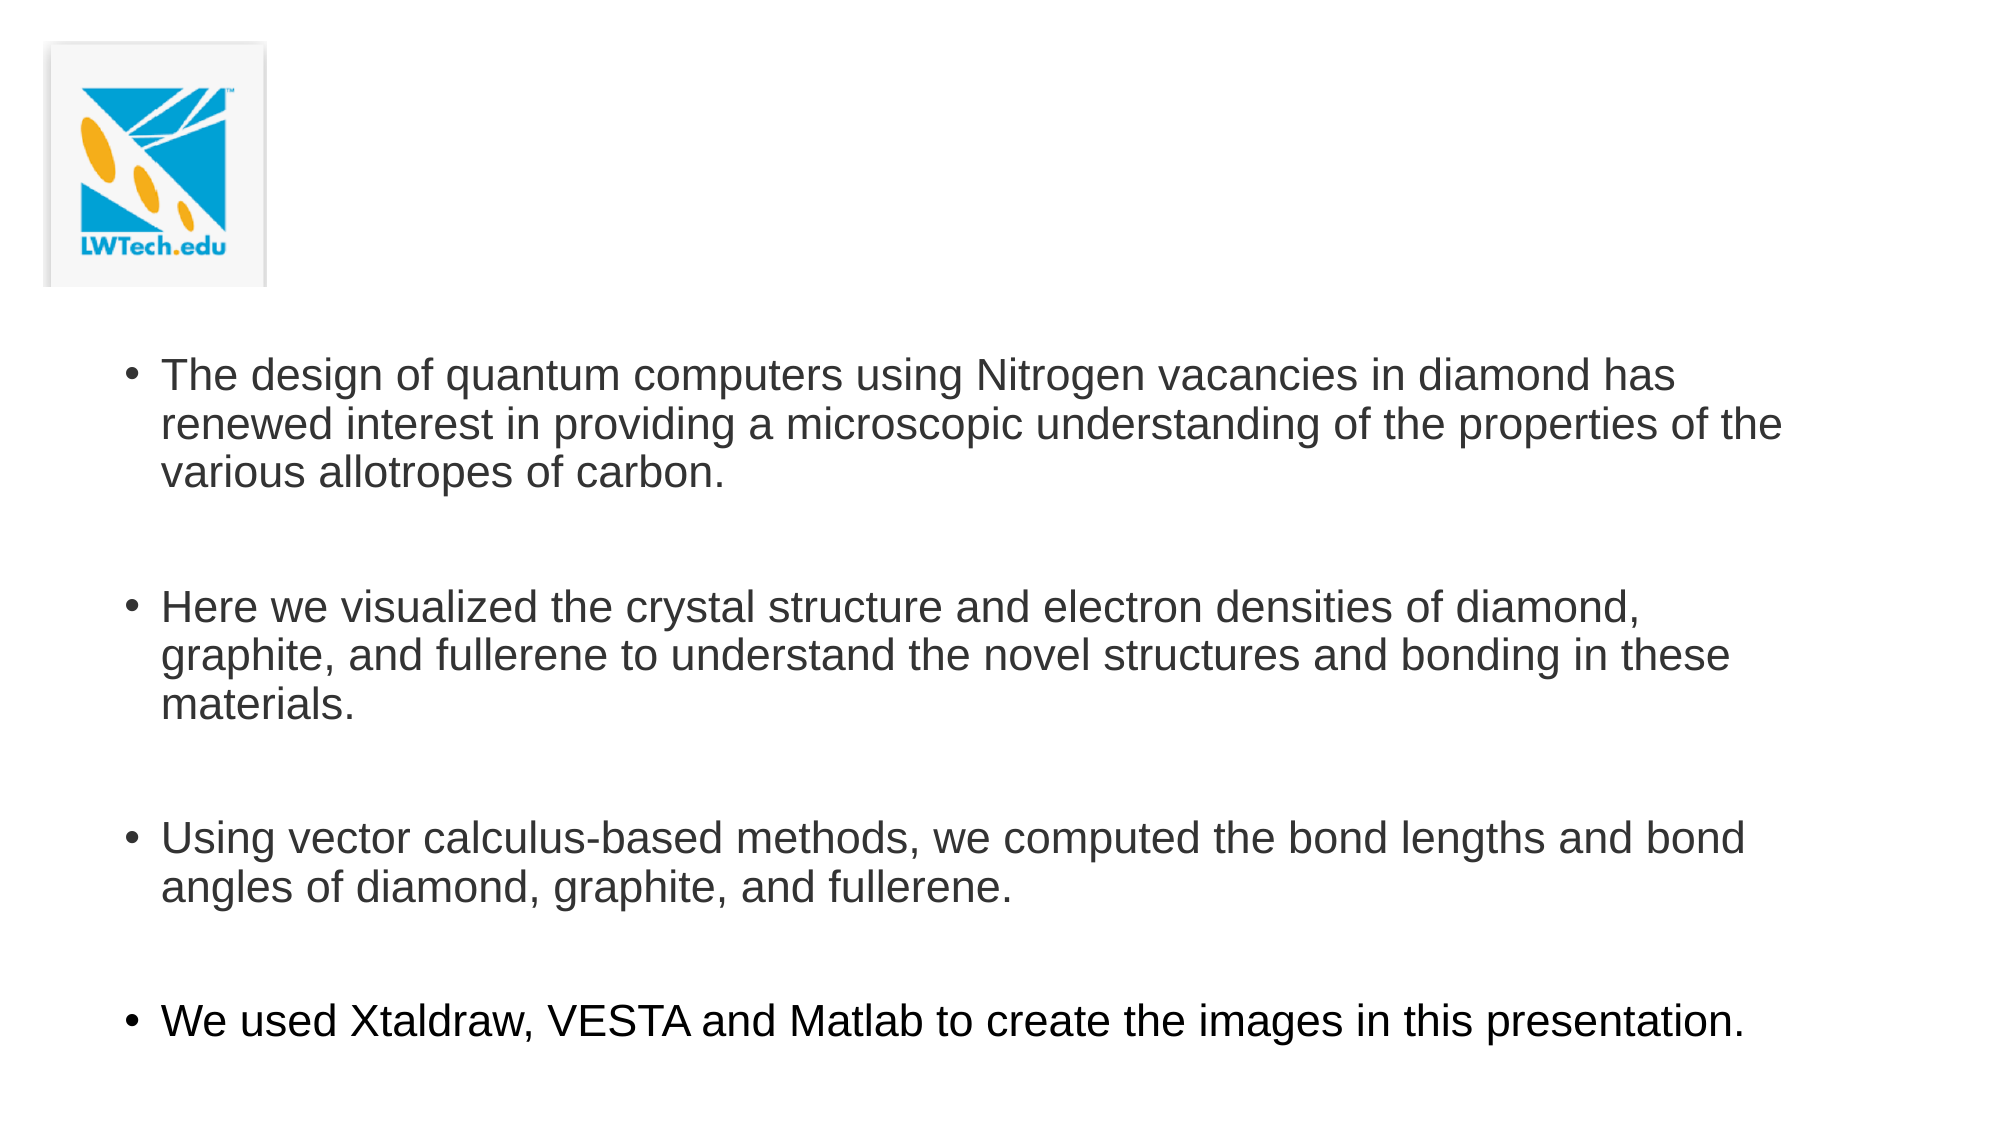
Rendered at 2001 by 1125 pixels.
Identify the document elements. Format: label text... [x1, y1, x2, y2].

picture [43, 41, 267, 287]
list The design of quantum computers using Nitrogen vacancies in diamond has renewed interest in providing a microscopic understanding of the properties of the various allotropes of carbon. Here we visualized the crystal structure and electron densities of diamond, graphite, and fullerene to understand the novel structures and bonding in these materials. Using vector calculus-based methods, we computed the bond lengths and bond angles of diamond, graphite, and fullerene. We used Xtaldraw, VESTA and Matlab to create the images in this presentation. [109, 344, 1835, 1059]
